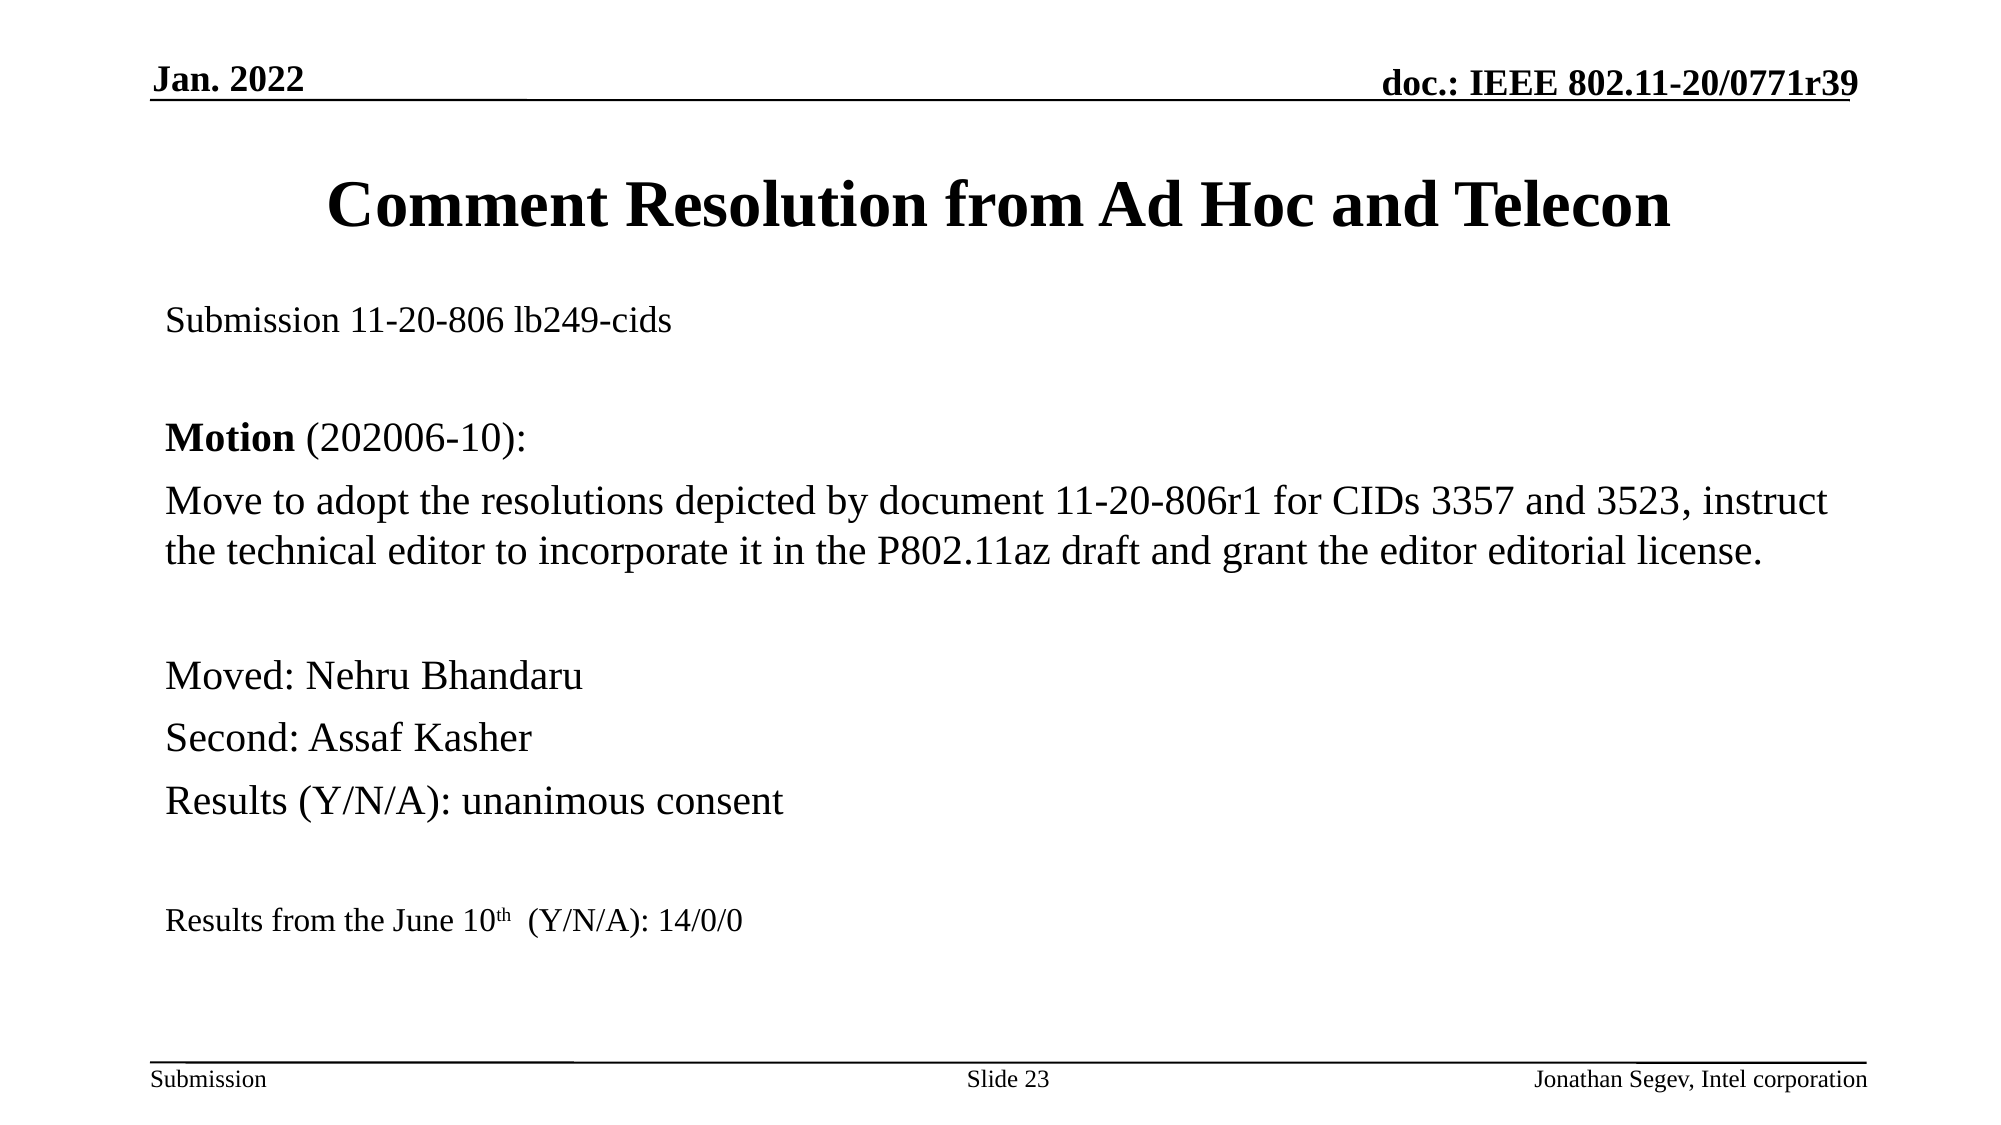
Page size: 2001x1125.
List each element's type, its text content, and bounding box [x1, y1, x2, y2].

footer Jonathan Segev, Intel corporation [1171, 1061, 1869, 1093]
title Comment Resolution from Ad Hoc and Telecon [149, 112, 1850, 286]
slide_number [152, 54, 563, 100]
list Submission 11-20-806 lb249-cids Motion (202006-10): Move to adopt the resolutions depicted by document 11-20-806r1 for CIDs 3357 and 3523, instruct the technical editor to incorporate it in the P802.11az draft and grant the editor editorial license. Moved: Nehru Bhandaru Second: Assaf Kasher Results (Y/N/A): unanimous consent Results from the June 10th (Y/N/A): 14/0/0 [149, 286, 1850, 1000]
slide_number Slide 23 [950, 1061, 1067, 1123]
